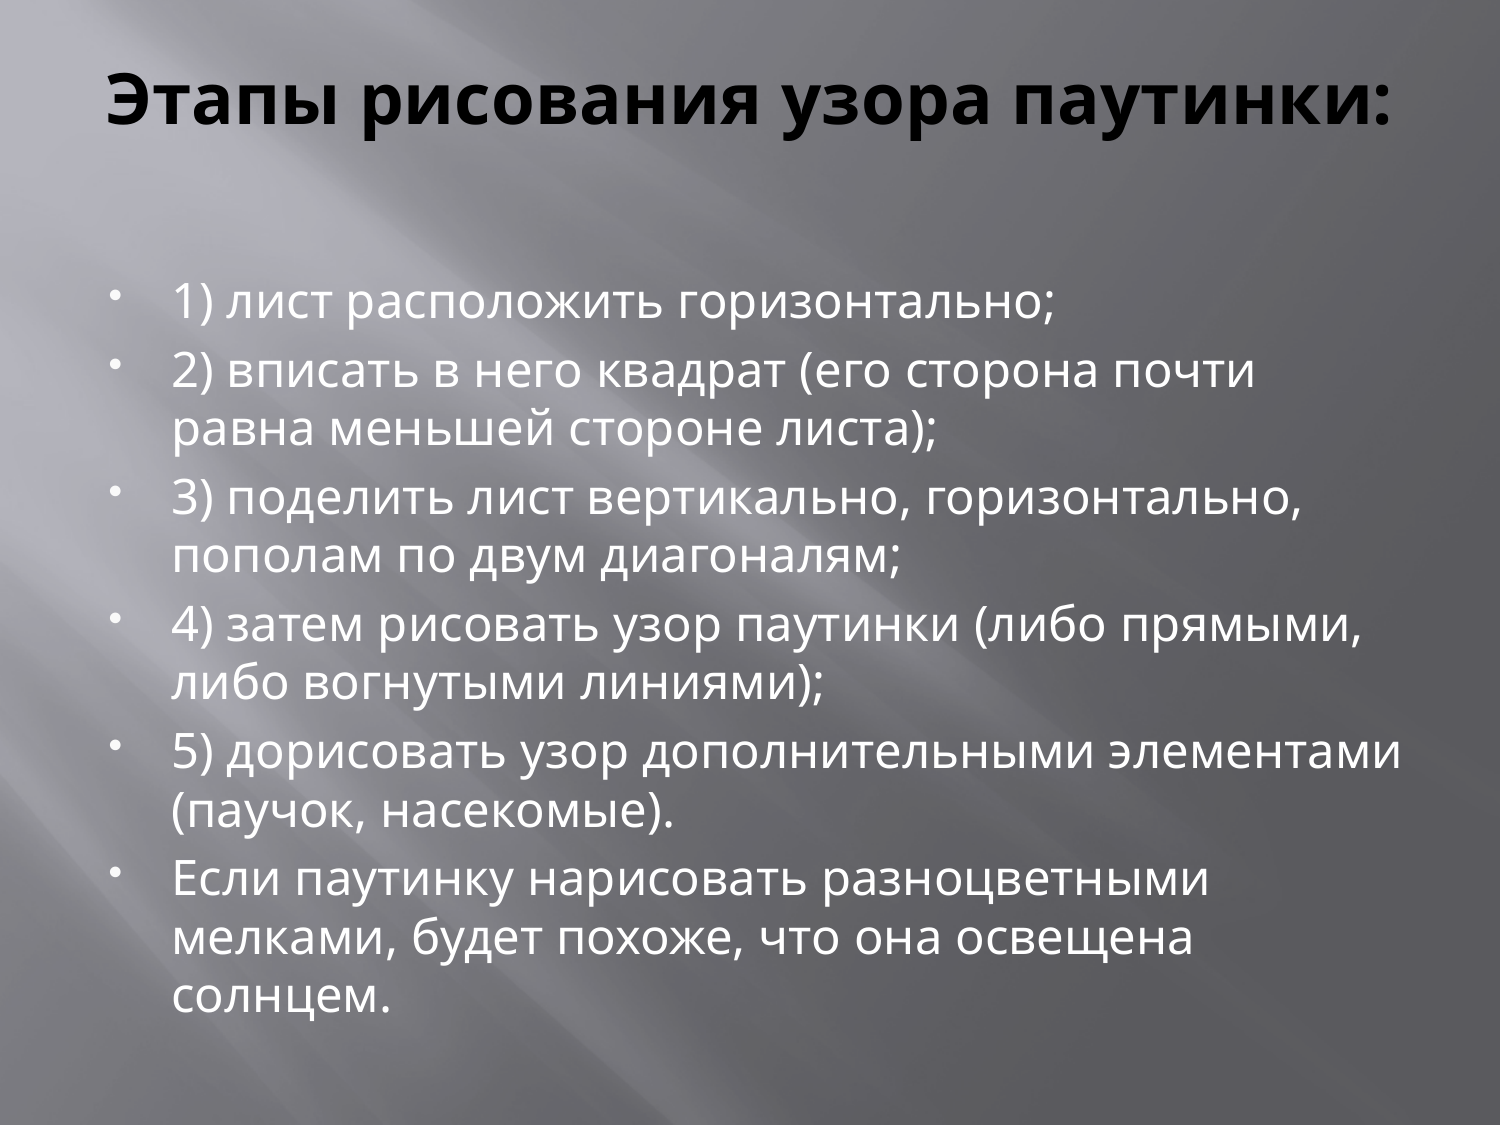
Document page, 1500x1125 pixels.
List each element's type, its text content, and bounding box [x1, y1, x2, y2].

title Этапы рисования узора паутинки: [75, 45, 1425, 233]
list 1) лист расположить горизонтально; 2) вписать в него квадрат (его сторона почти равна меньшей стороне листа); 3) поделить лист вертикально, горизонтально, пополам по двум диагоналям; 4) затем рисовать узор паутинки (либо прямыми, либо вогнутыми линиями); 5) дорисовать узор дополнительными элементами (паучок, насекомые). Если паутинку нарисовать разноцветными мелками, будет похоже, что она освещена солнцем. [75, 262, 1425, 1035]
